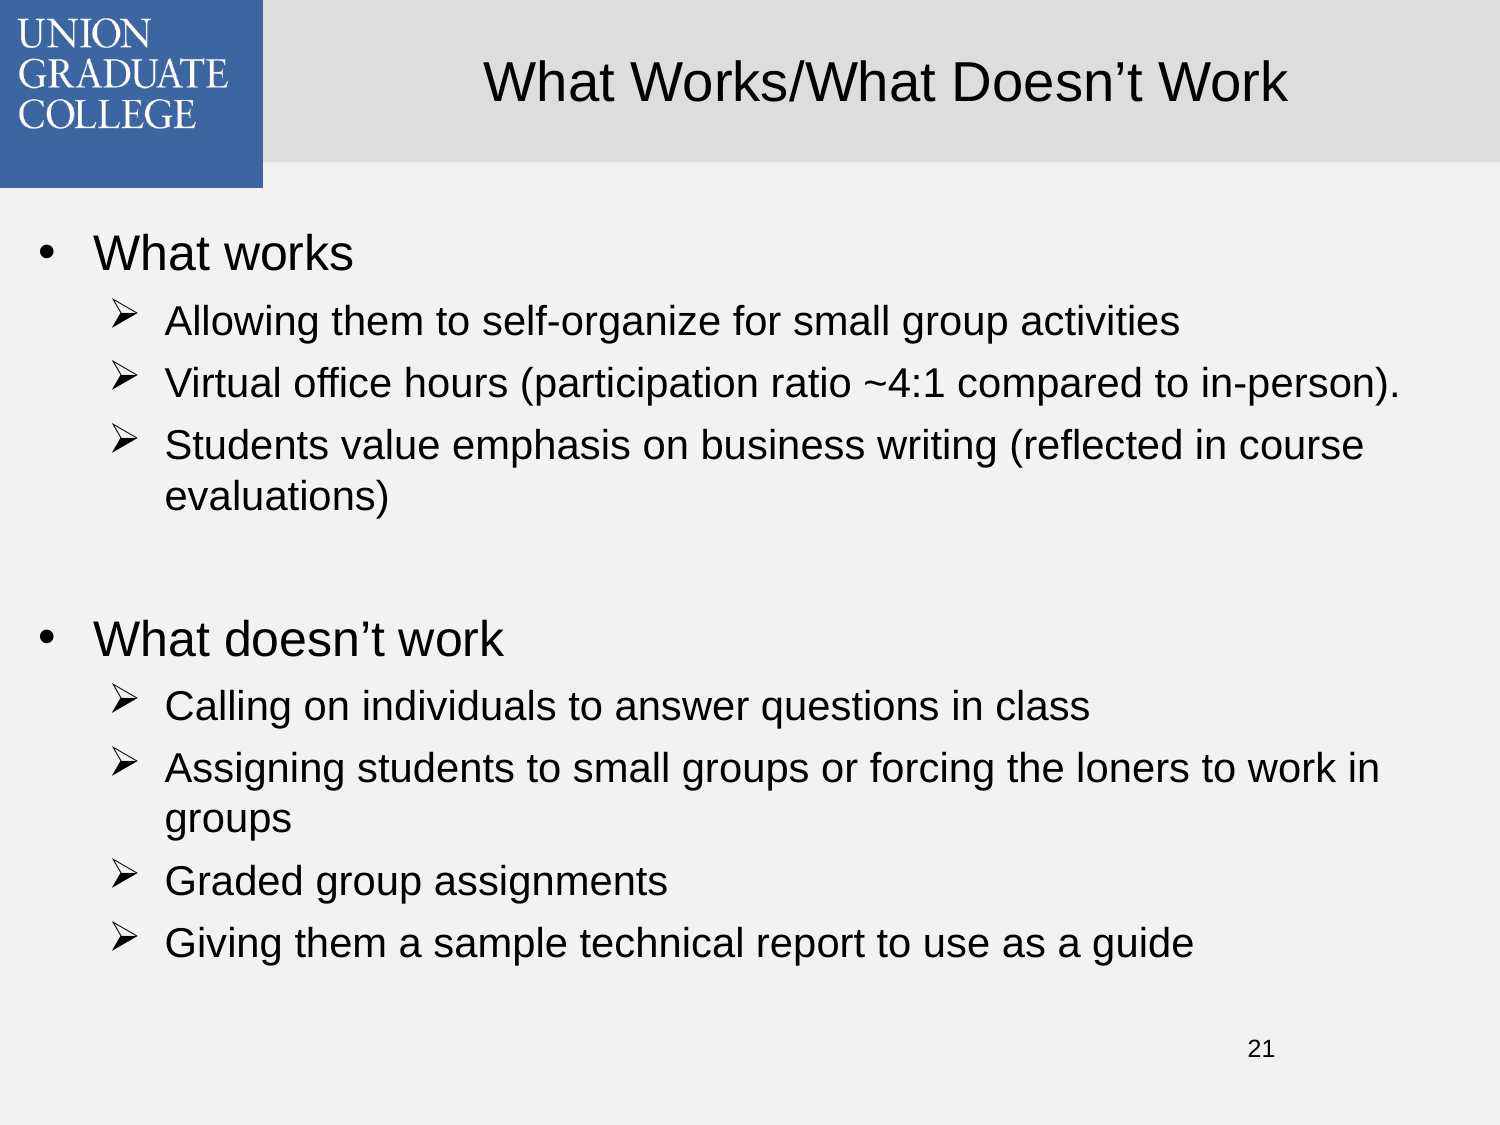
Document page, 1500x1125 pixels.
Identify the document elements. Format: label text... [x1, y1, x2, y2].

title What Works/What Doesn’t Work [287, 0, 1498, 158]
list What works Allowing them to self-organize for small group activities Virtual office hours (participation ratio ~4:1 compared to in-person). Students value emphasis on business writing (reflected in course evaluations) What doesn’t work Calling on individuals to answer questions in class Assigning students to small groups or forcing the loners to work in groups Graded group assignments Giving them a sample technical report to use as a guide [24, 212, 1438, 1075]
slide_number 21 [1223, 1024, 1300, 1075]
picture [0, 0, 263, 188]
text_box [263, 0, 1500, 163]
